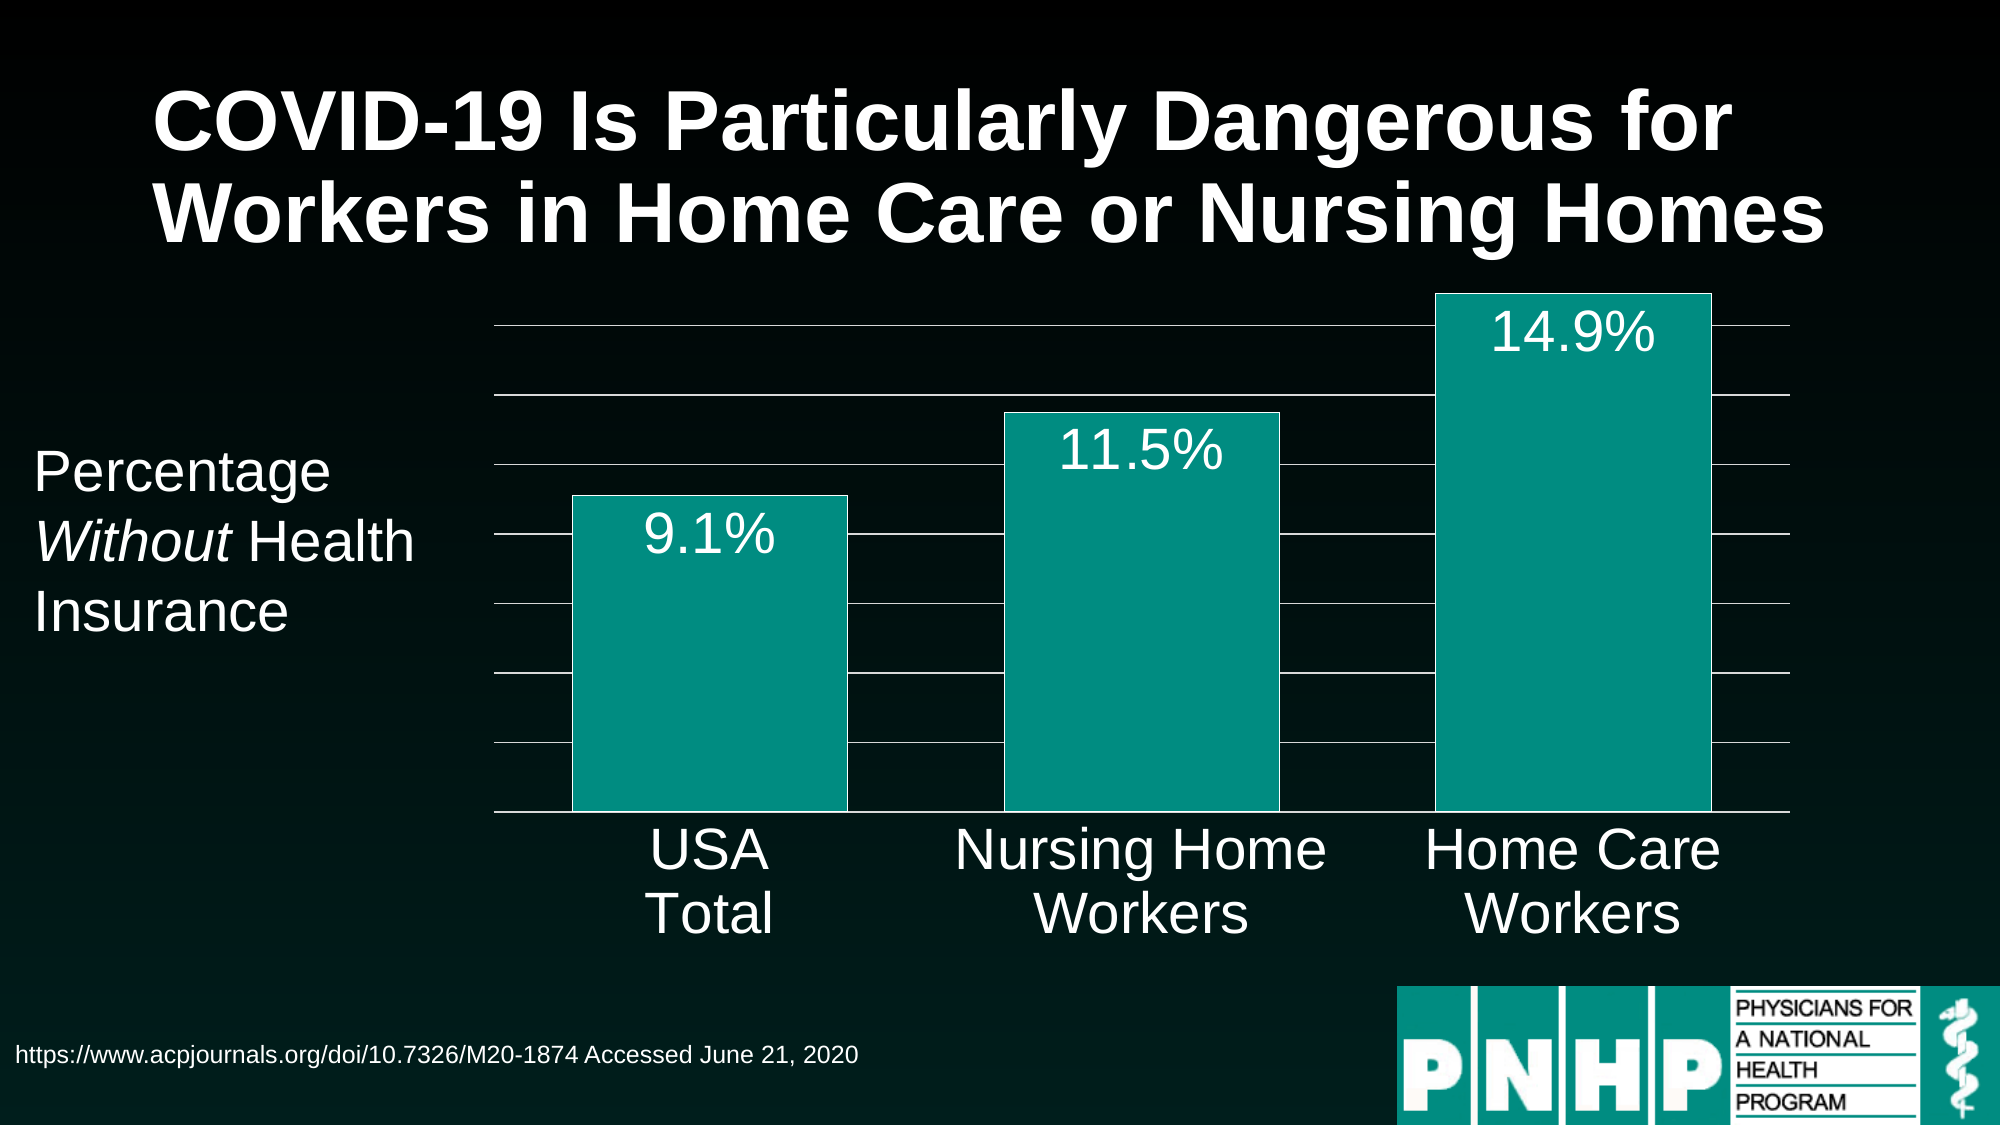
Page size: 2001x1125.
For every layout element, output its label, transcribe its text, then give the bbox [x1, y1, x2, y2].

text_box Percentage Without Health Insurance [19, 425, 466, 651]
list https://www.acpjournals.org/doi/10.7326/M20-1874 Accessed June 21, 2020 [0, 986, 1350, 1125]
title COVID-19 Is Particularly Dangerous for Workers in Home Care or Nursing Homes [137, 59, 1863, 278]
chart [466, 277, 1817, 960]
picture [1397, 986, 2000, 1125]
